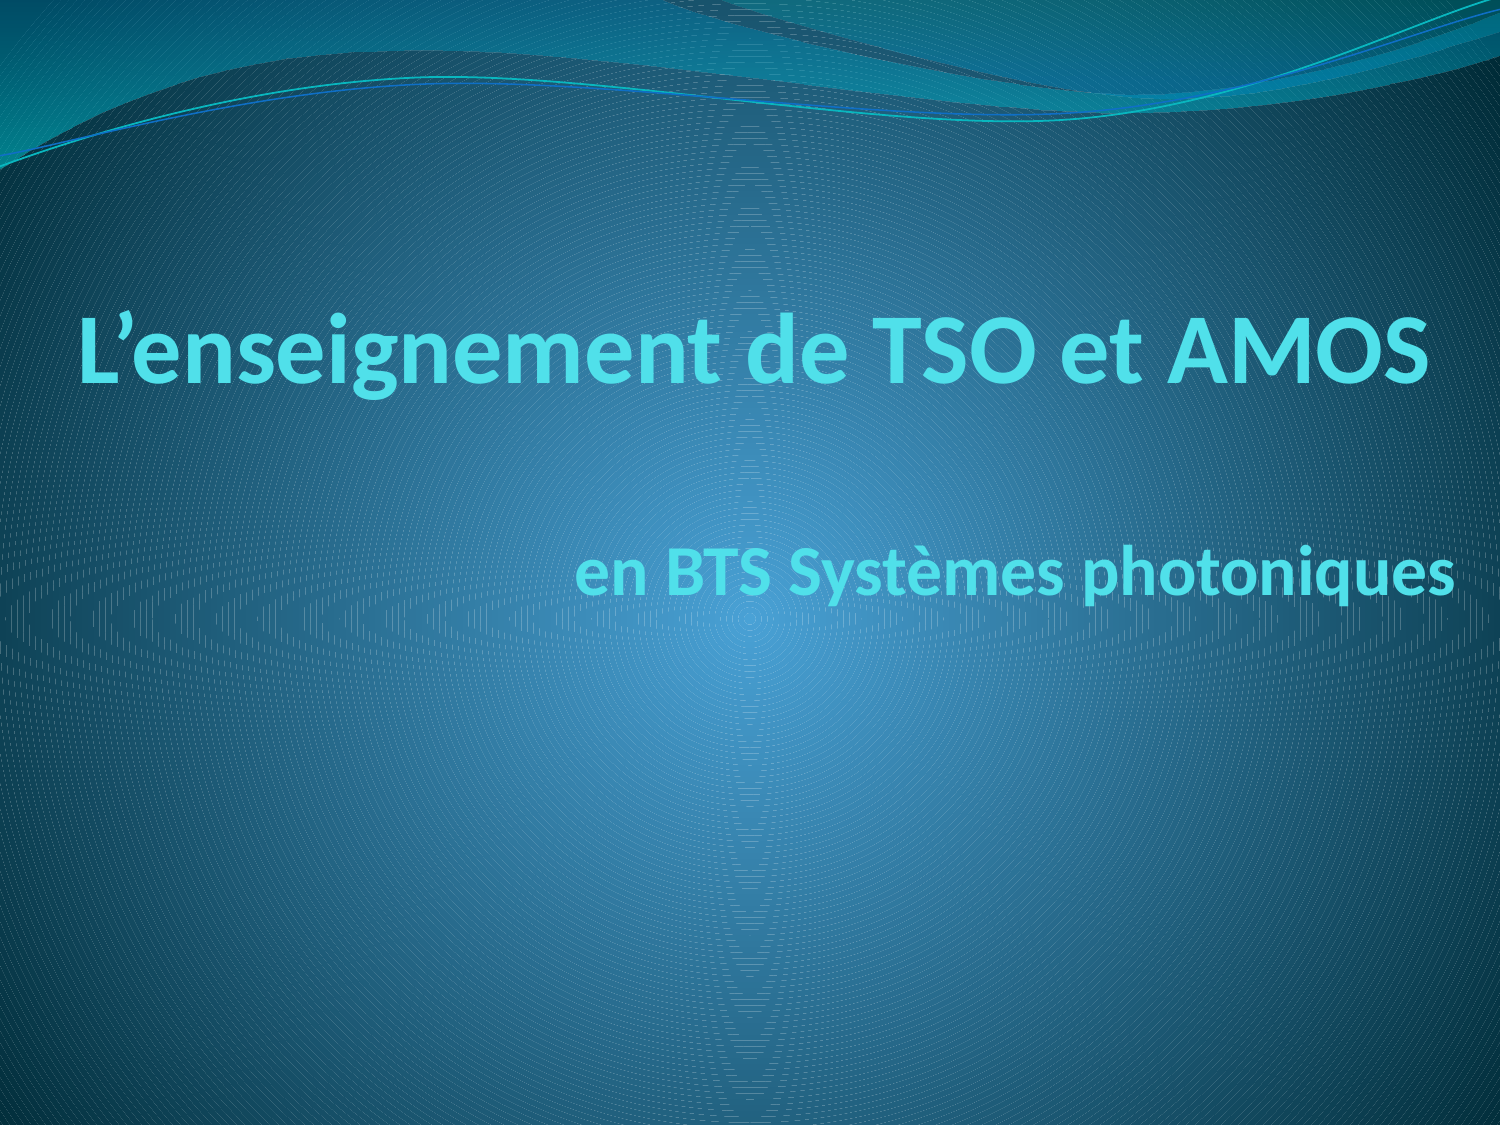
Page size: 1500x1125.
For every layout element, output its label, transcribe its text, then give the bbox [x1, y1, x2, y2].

title L’enseignement de TSO et AMOS en BTS Systèmes photoniques [41, 278, 1459, 610]
